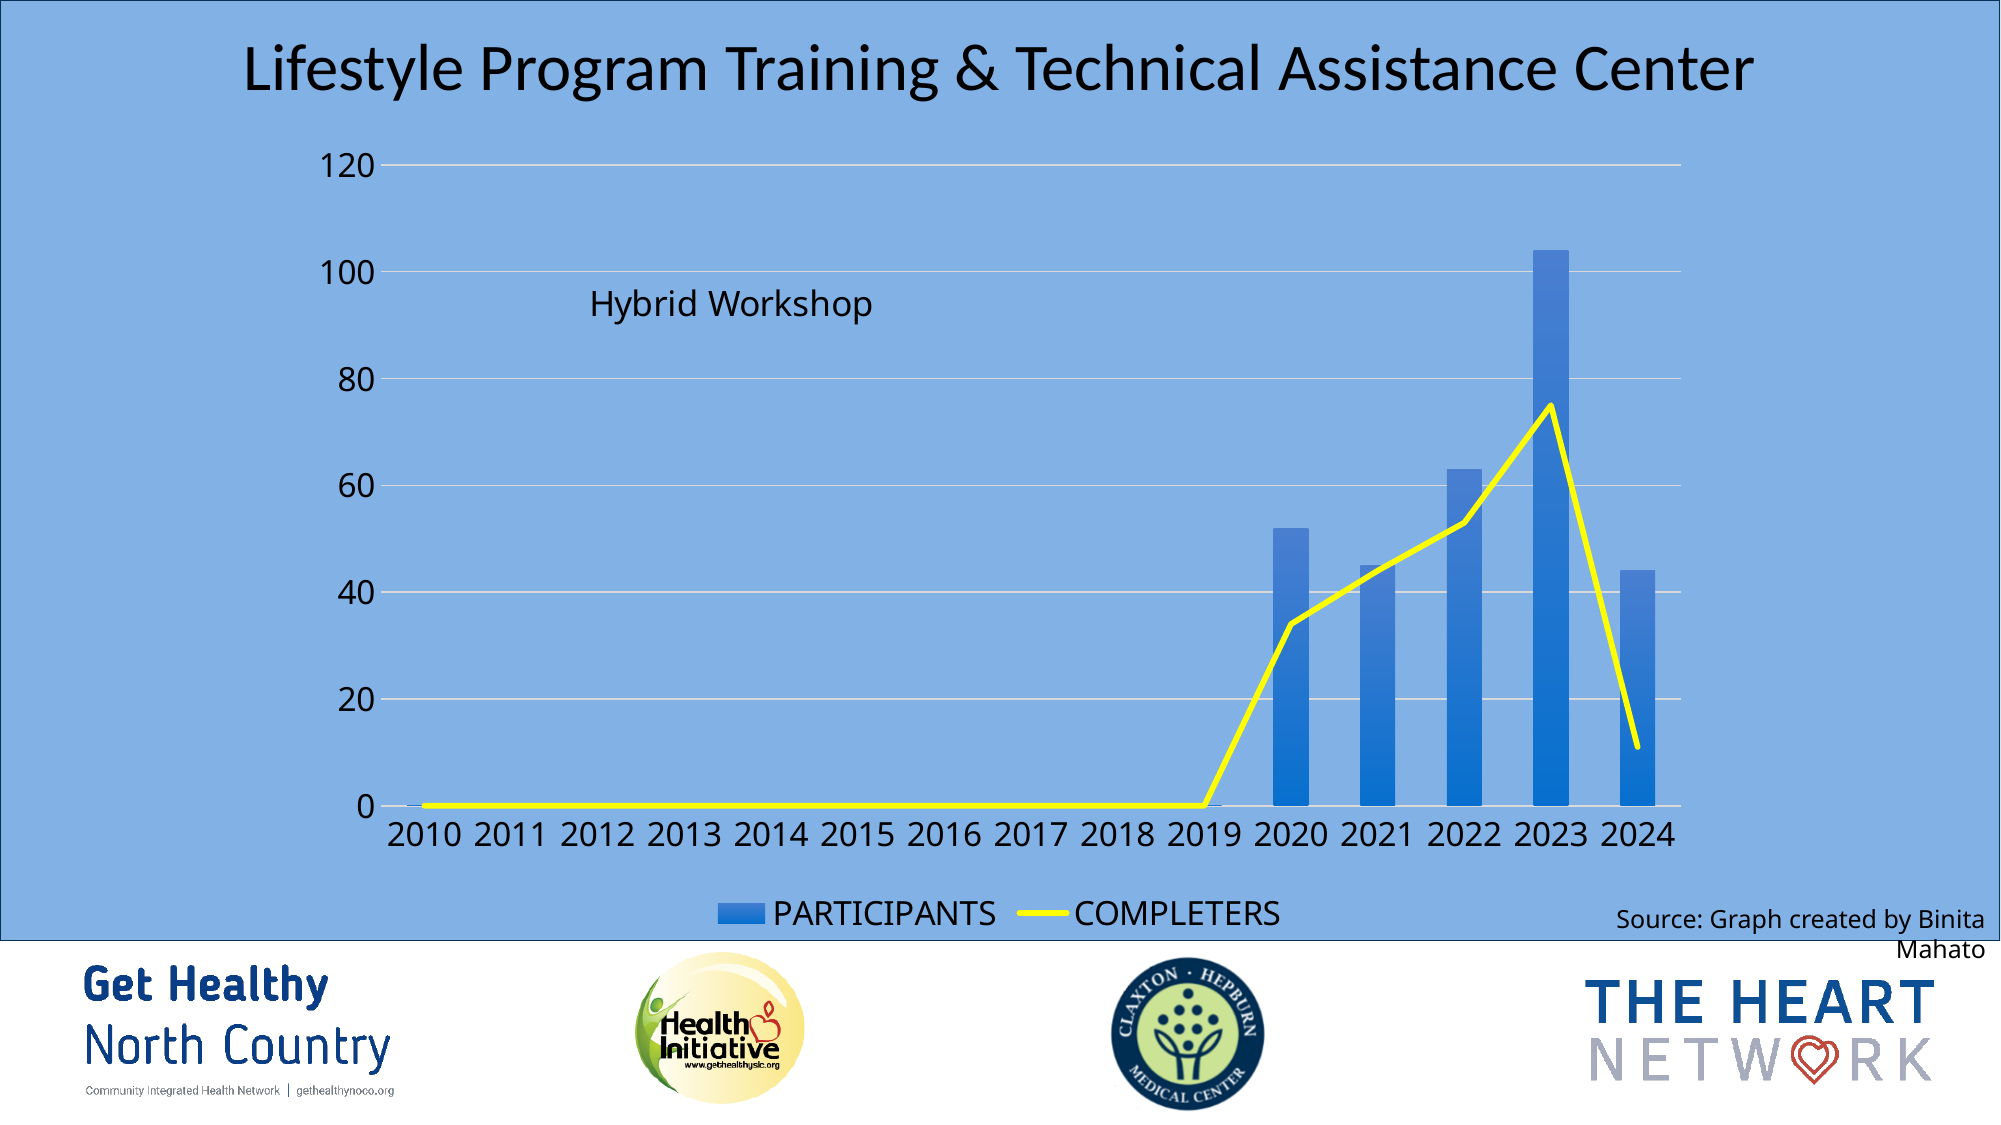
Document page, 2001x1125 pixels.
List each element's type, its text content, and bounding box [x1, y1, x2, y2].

text_box Lifestyle Program Training & Technical Assistance Center [137, 25, 1863, 107]
picture [622, 949, 814, 1107]
picture [1108, 953, 1271, 1114]
chart [290, 30, 1710, 942]
text_box Source: Graph created by Binita Mahato [1528, 896, 2000, 971]
picture [65, 939, 418, 1117]
picture [1566, 971, 1953, 1098]
